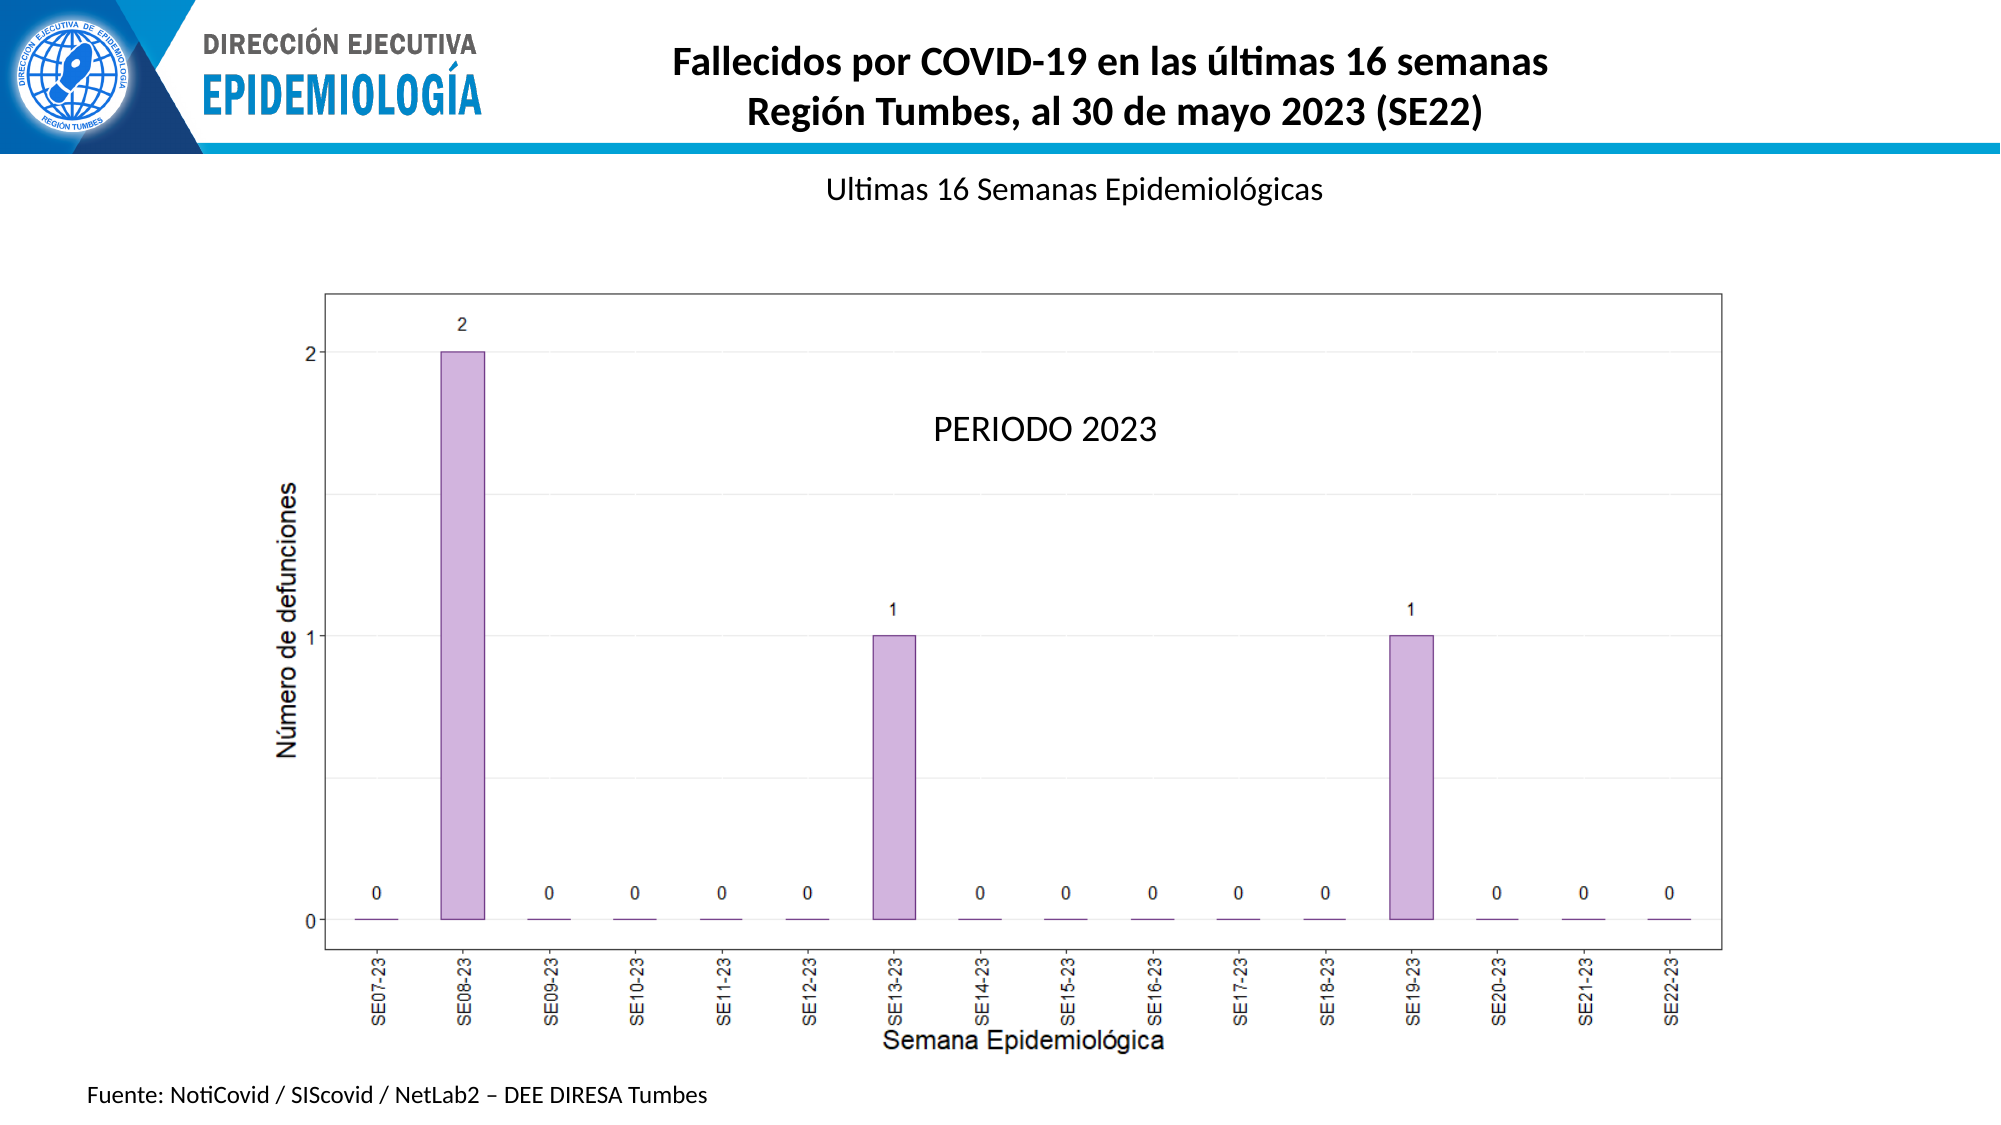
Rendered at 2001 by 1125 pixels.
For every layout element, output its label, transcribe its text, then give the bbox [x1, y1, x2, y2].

text_box Ultimas 16 Semanas Epidemiológicas [790, 159, 1360, 215]
picture [0, 0, 512, 154]
text_box [0, 142, 2000, 155]
text_box Fallecidos por COVID-19 en las últimas 16 semanas Región Tumbes, al 30 de mayo 2023 (SE22) [512, 26, 1710, 142]
picture [268, 285, 1731, 1065]
text_box Fuente: NotiCovid / SIScovid / NetLab2 – DEE DIRESA Tumbes [72, 1071, 1228, 1116]
